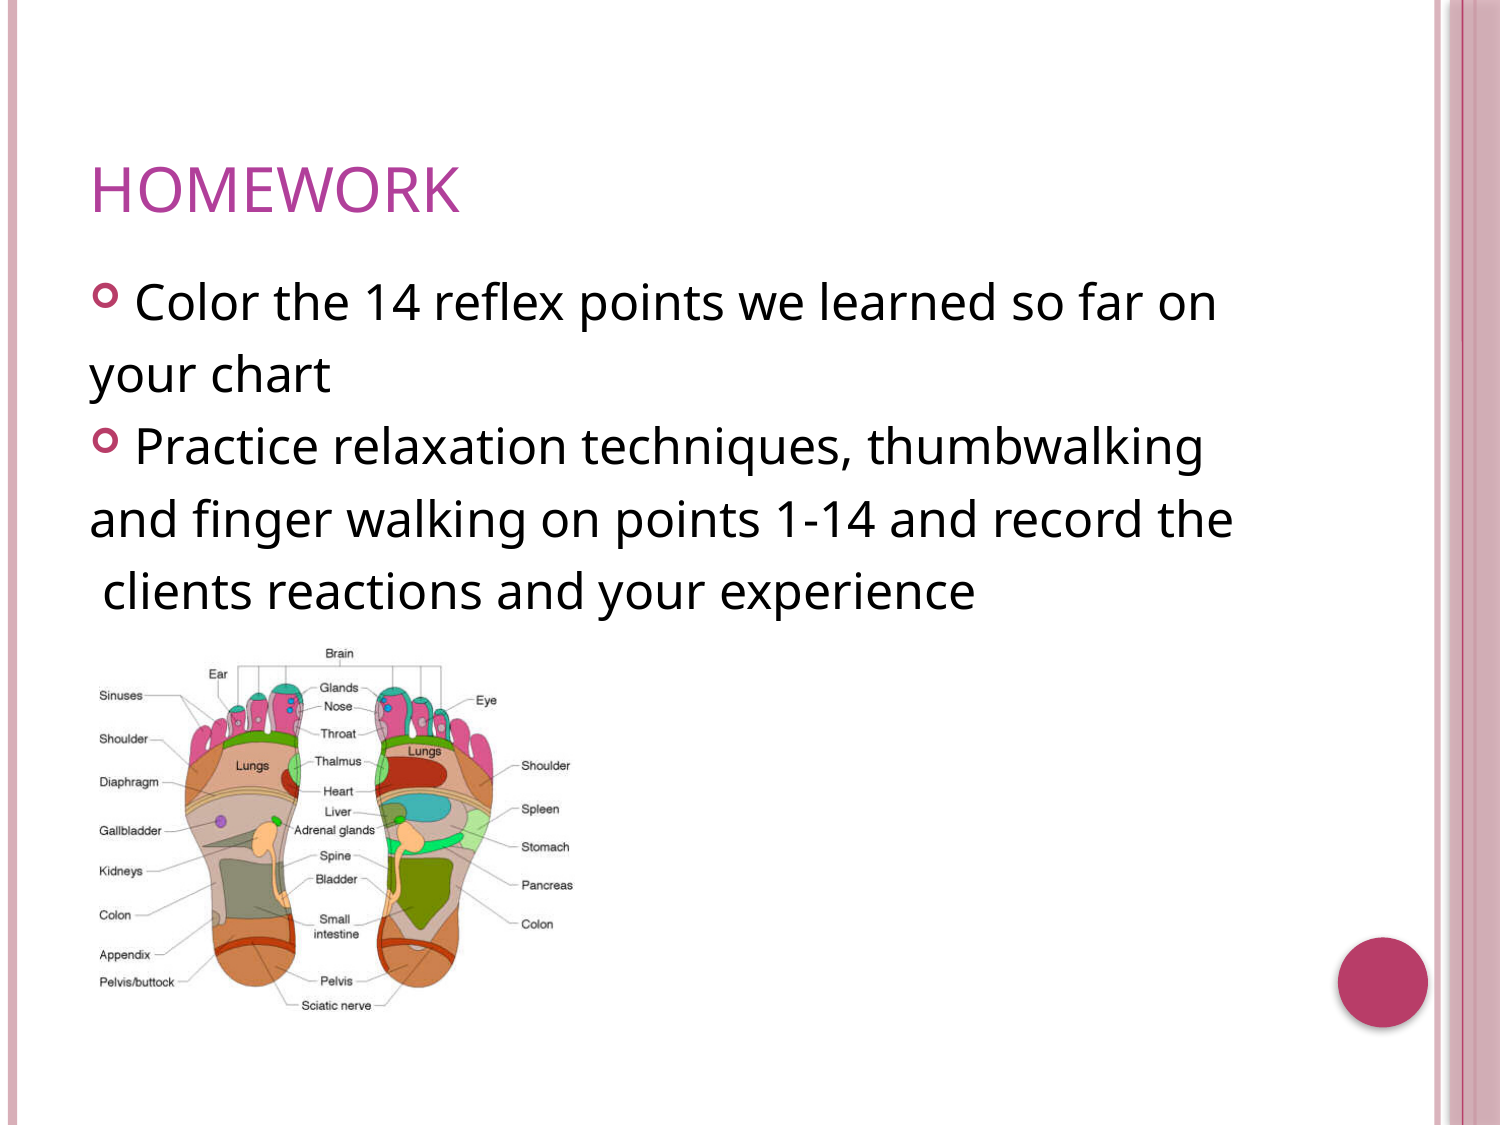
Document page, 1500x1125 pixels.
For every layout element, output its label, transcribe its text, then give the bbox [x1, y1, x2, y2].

picture [99, 647, 576, 1013]
list Color the 14 reflex points we learned so far on your chart Practice relaxation techniques, thumbwalking and finger walking on points 1-14 and record the clients reactions and your experience [75, 262, 1300, 1062]
title Homework [75, 45, 1300, 233]
